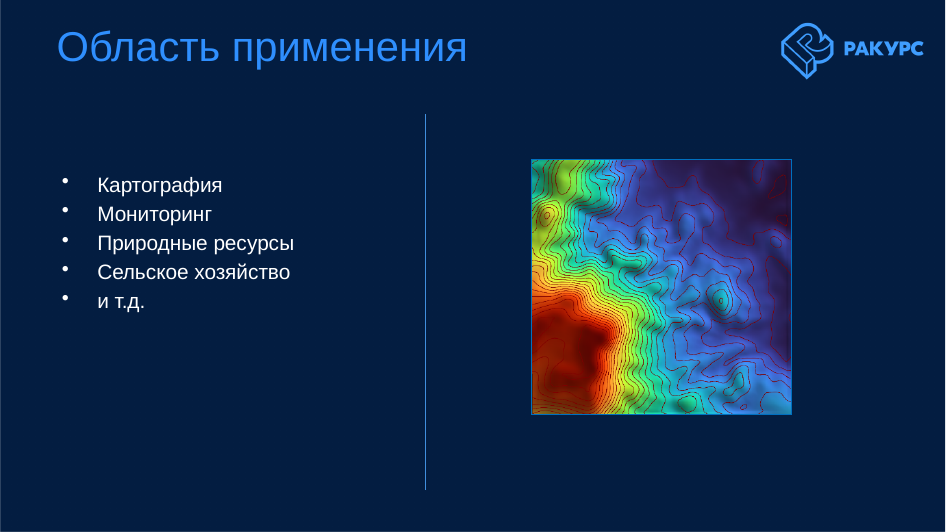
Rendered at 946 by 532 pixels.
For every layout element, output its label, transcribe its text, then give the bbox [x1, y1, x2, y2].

text_box Картография Мониторинг Природные ресурсы Сельское хозяйство и т.д. [426, 119, 898, 471]
text_box Область применения [47, 0, 898, 89]
picture [0, 0, 946, 532]
text_box Картография Мониторинг Природные ресурсы Сельское хозяйство и т.д. [47, 119, 425, 471]
